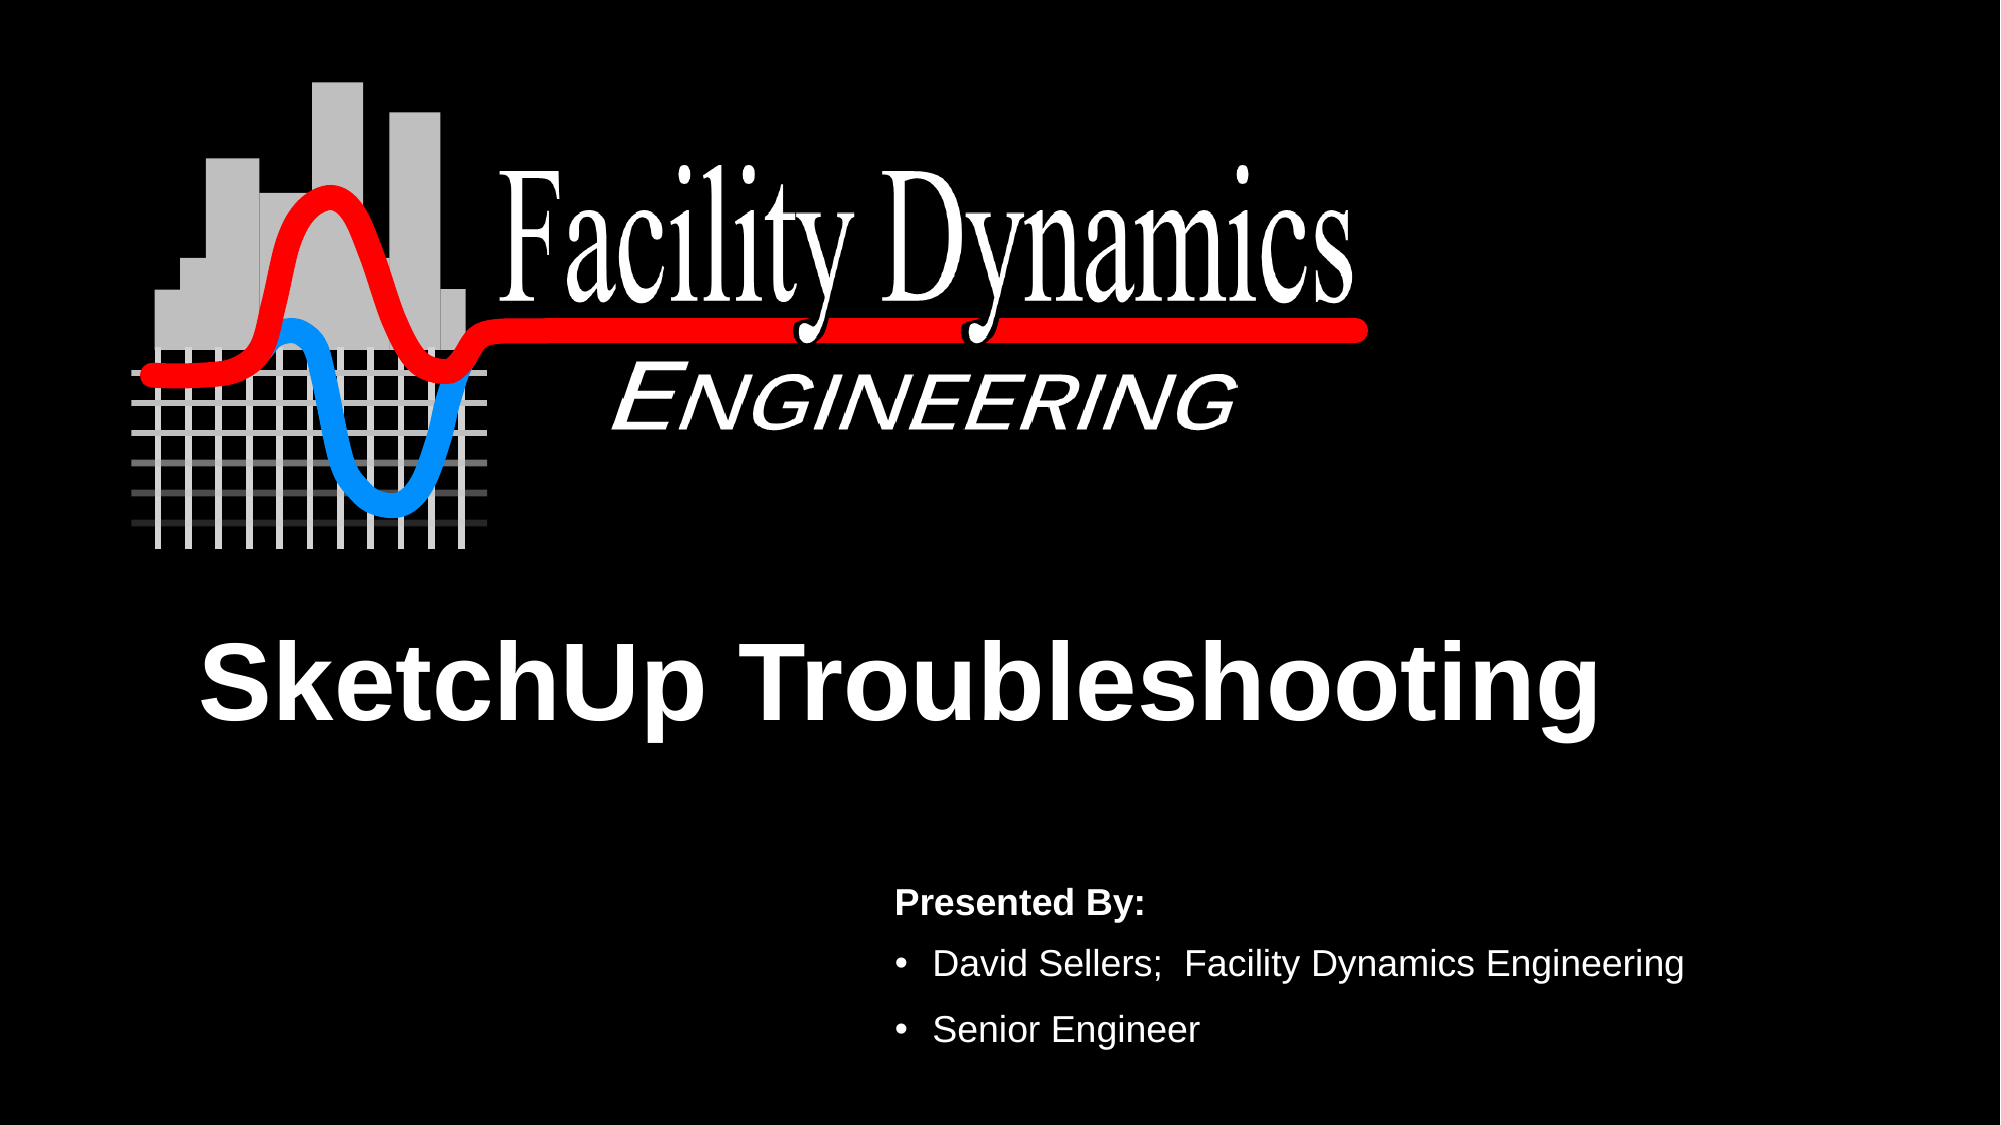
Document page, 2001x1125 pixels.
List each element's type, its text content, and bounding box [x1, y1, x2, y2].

title SketchUp Troubleshooting [184, 618, 1884, 750]
list Senior Engineer [879, 1002, 1989, 1063]
picture [389, 0, 1463, 587]
list David Sellers; Facility Dynamics Engineering [879, 936, 1989, 997]
